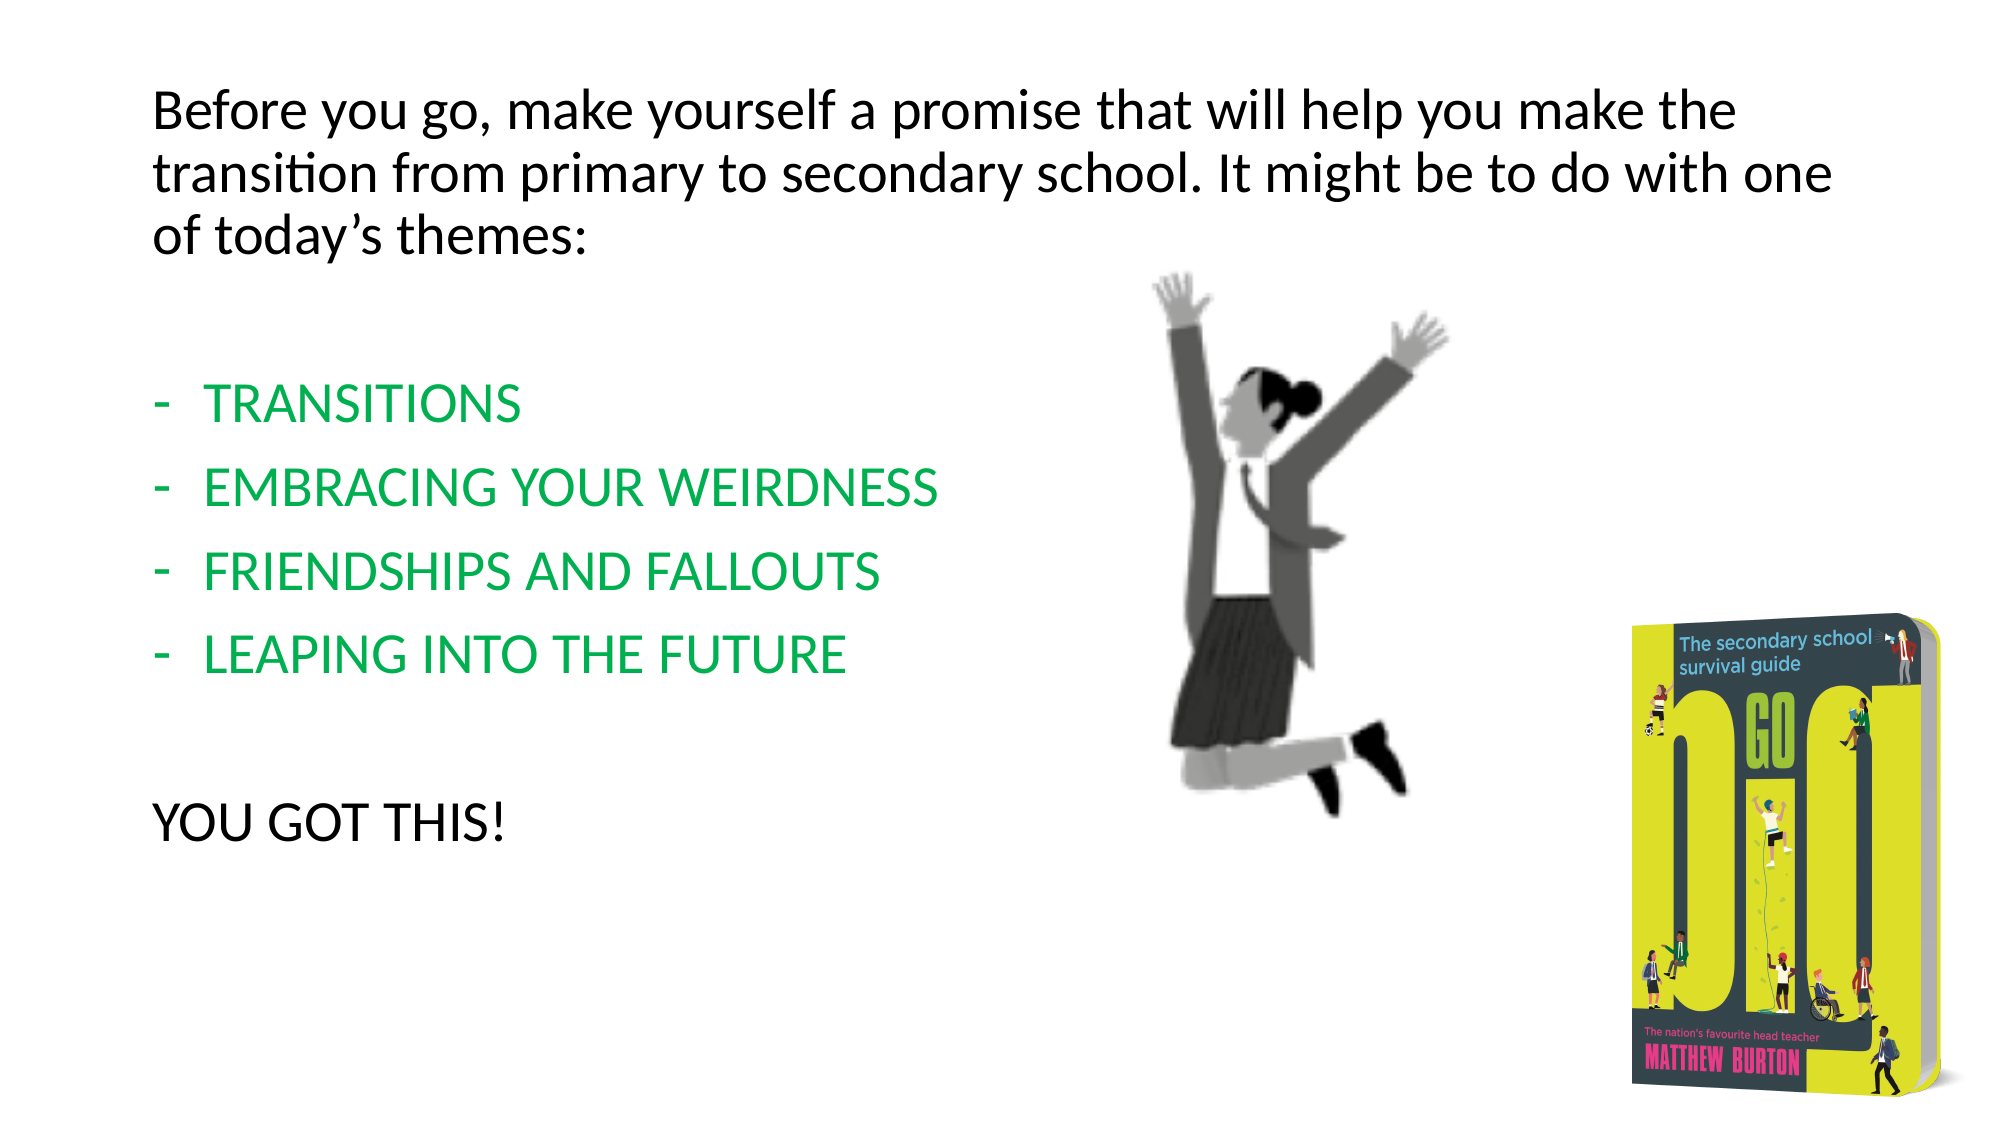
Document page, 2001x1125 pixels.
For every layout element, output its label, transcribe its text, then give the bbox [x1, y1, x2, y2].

picture [1057, 198, 2000, 1125]
list Before you go, make yourself a promise that will help you make the transition from primary to secondary school. It might be to do with one of today’s themes: TRANSITIONS EMBRACING YOUR WEIRDNESS FRIENDSHIPS AND FALLOUTS LEAPING INTO THE FUTURE YOU GOT THIS! [137, 71, 1863, 1014]
